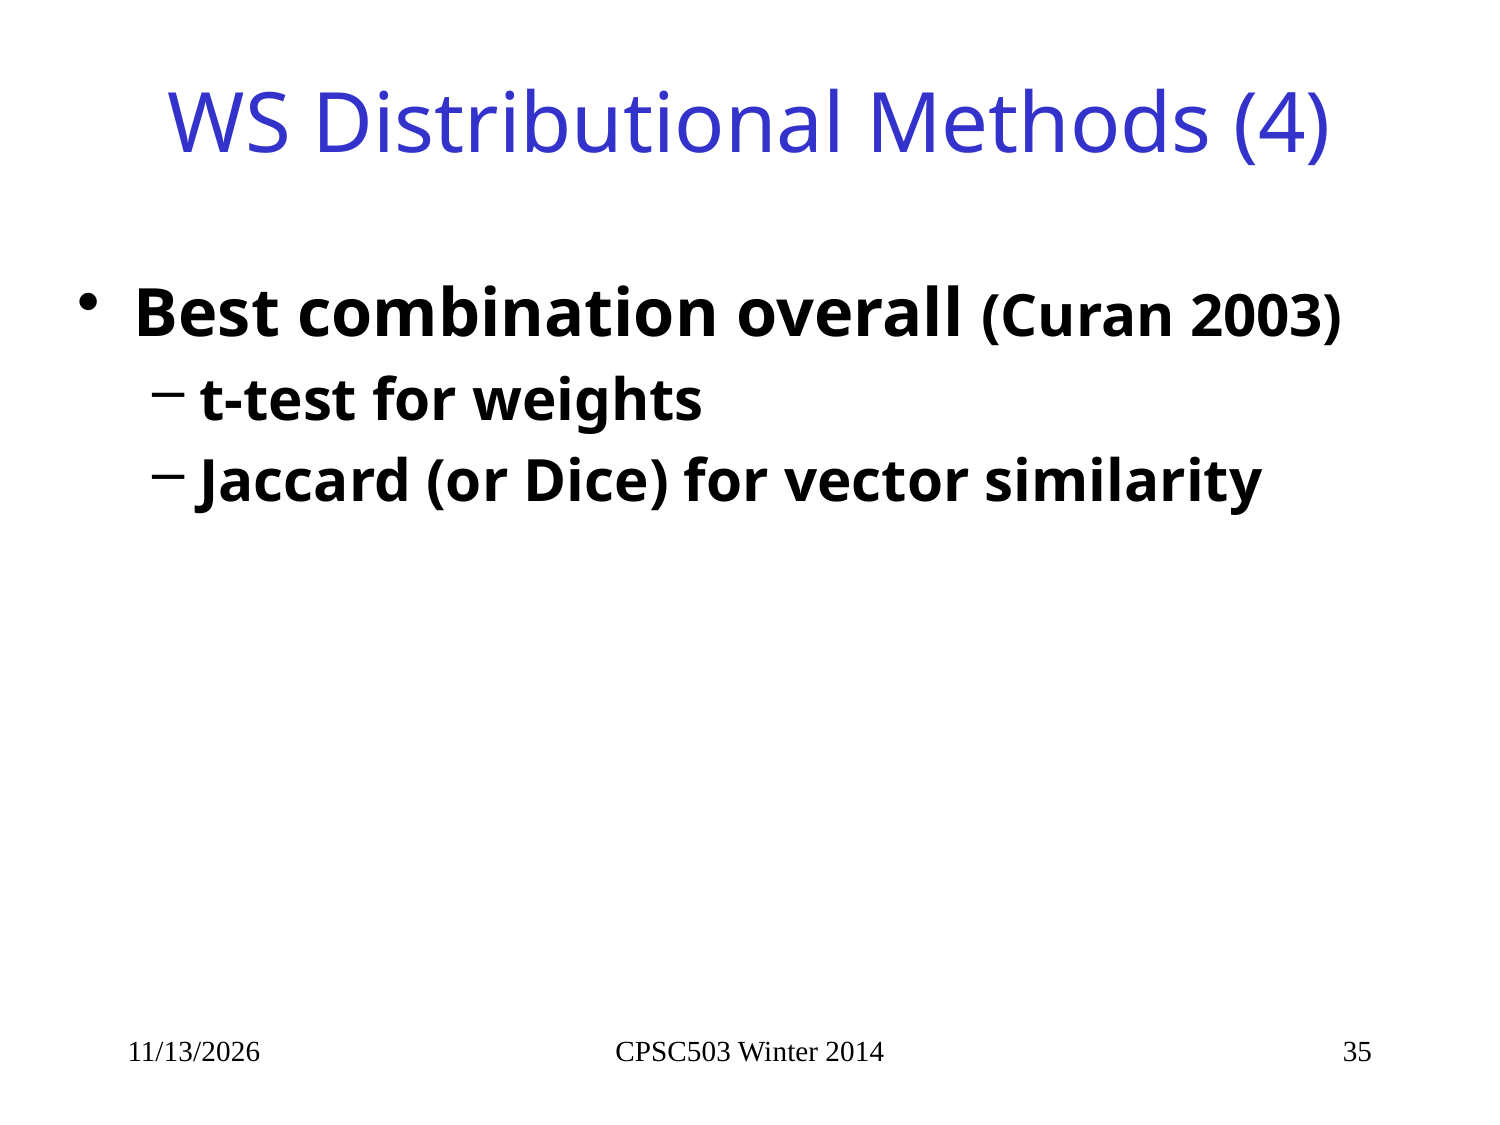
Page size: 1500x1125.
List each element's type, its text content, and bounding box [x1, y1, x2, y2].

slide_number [112, 1024, 426, 1101]
footer CPSC503 Winter 2014 [512, 1024, 988, 1101]
list Best combination overall (Curan 2003) t-test for weights Jaccard (or Dice) for vector similarity [62, 262, 1451, 888]
slide_number 35 [1074, 1024, 1388, 1101]
title WS Distributional Methods (4) [112, 24, 1388, 213]
